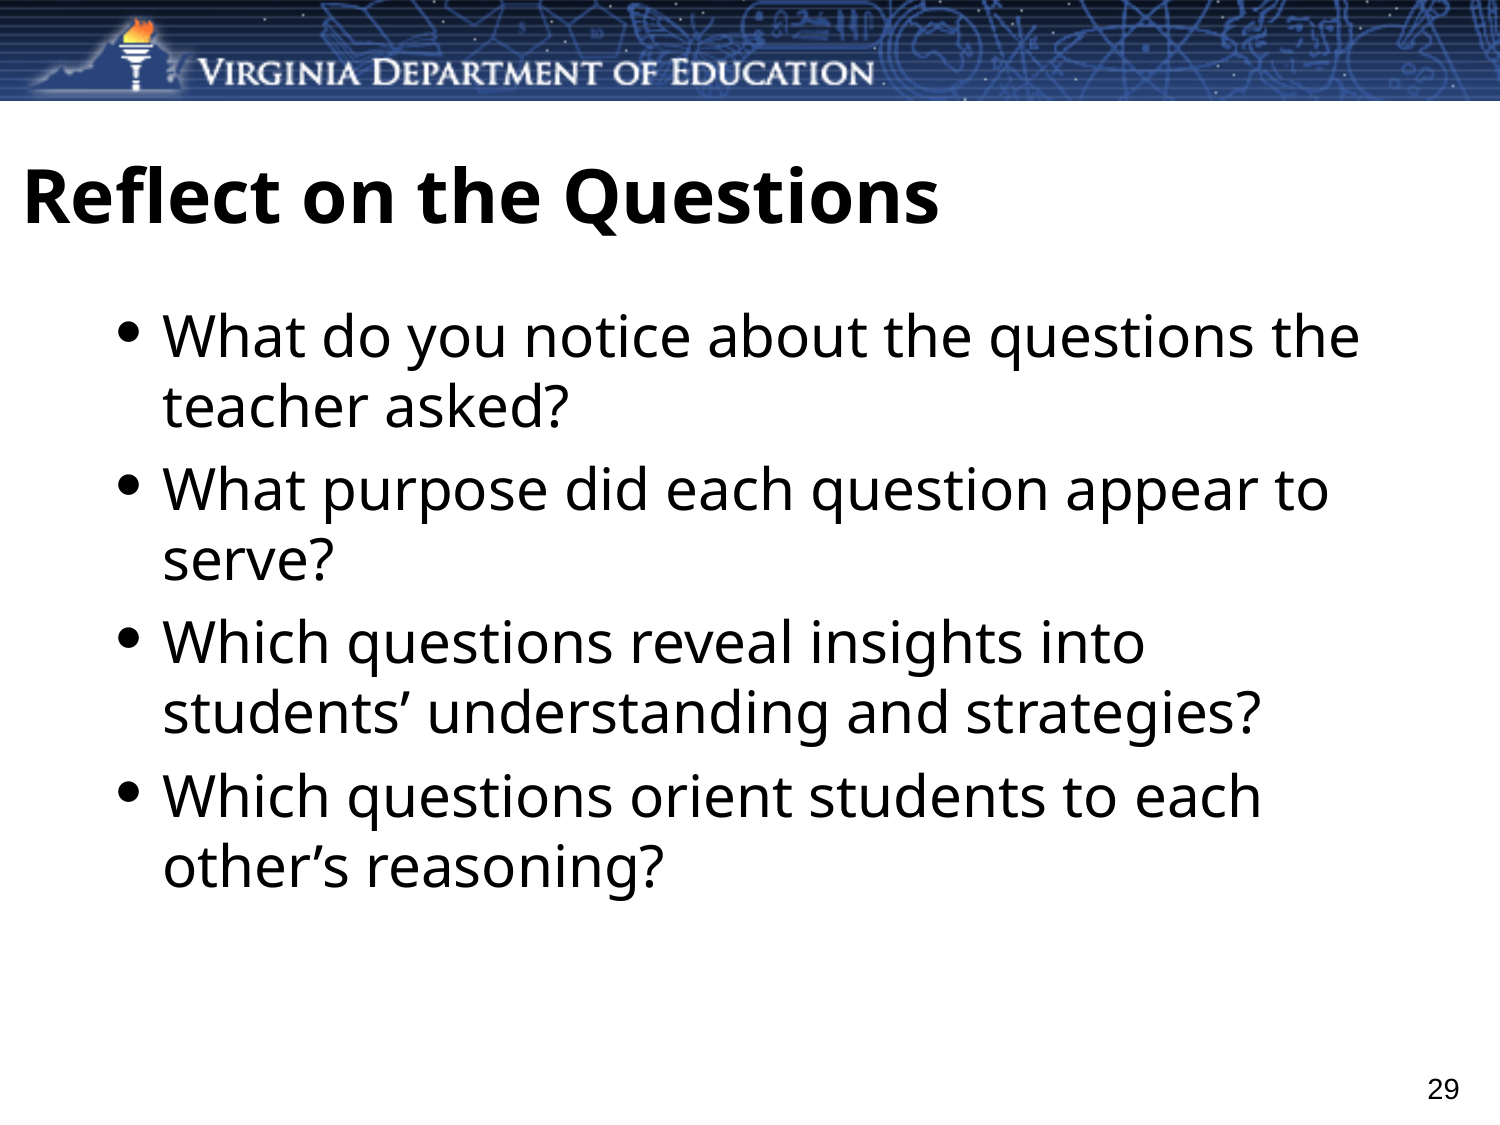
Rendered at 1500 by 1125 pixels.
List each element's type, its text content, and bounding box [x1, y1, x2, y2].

picture [0, 0, 1500, 101]
list What do you notice about the questions the teacher asked? What purpose did each question appear to serve? Which questions reveal insights into students’ understanding and strategies? Which questions orient students to each other’s reasoning? [71, 283, 1404, 1027]
slide_number 29 [1125, 1062, 1475, 1125]
title Reflect on the Questions [6, 99, 1357, 288]
